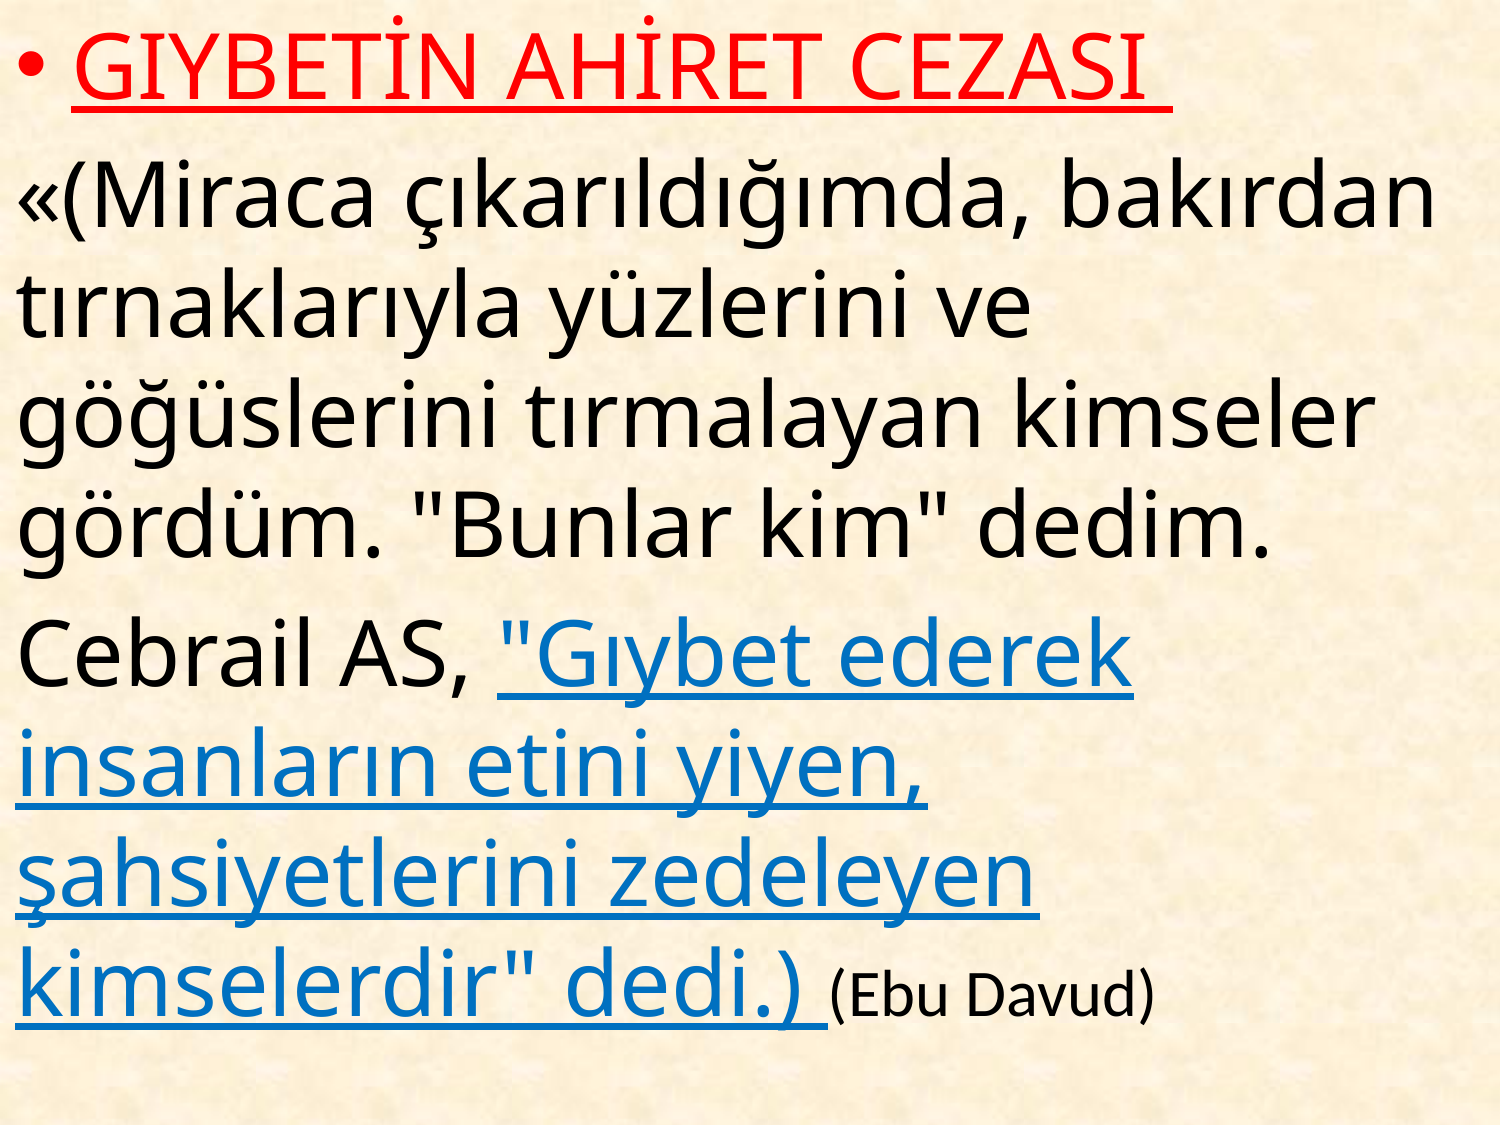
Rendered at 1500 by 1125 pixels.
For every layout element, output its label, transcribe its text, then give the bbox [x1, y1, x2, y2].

list GIYBETİN AHİRET CEZASI «(Miraca çıkarıldığımda, bakırdan tırnaklarıyla yüzlerini ve göğüslerini tırmalayan kimseler gördüm. "Bunlar kim" dedim. Cebrail AS, "Gıybet ederek insanların etini yiyen, şahsiyetlerini zedeleyen kimselerdir" dedi.) (Ebu Davud) [0, 0, 1500, 1125]
